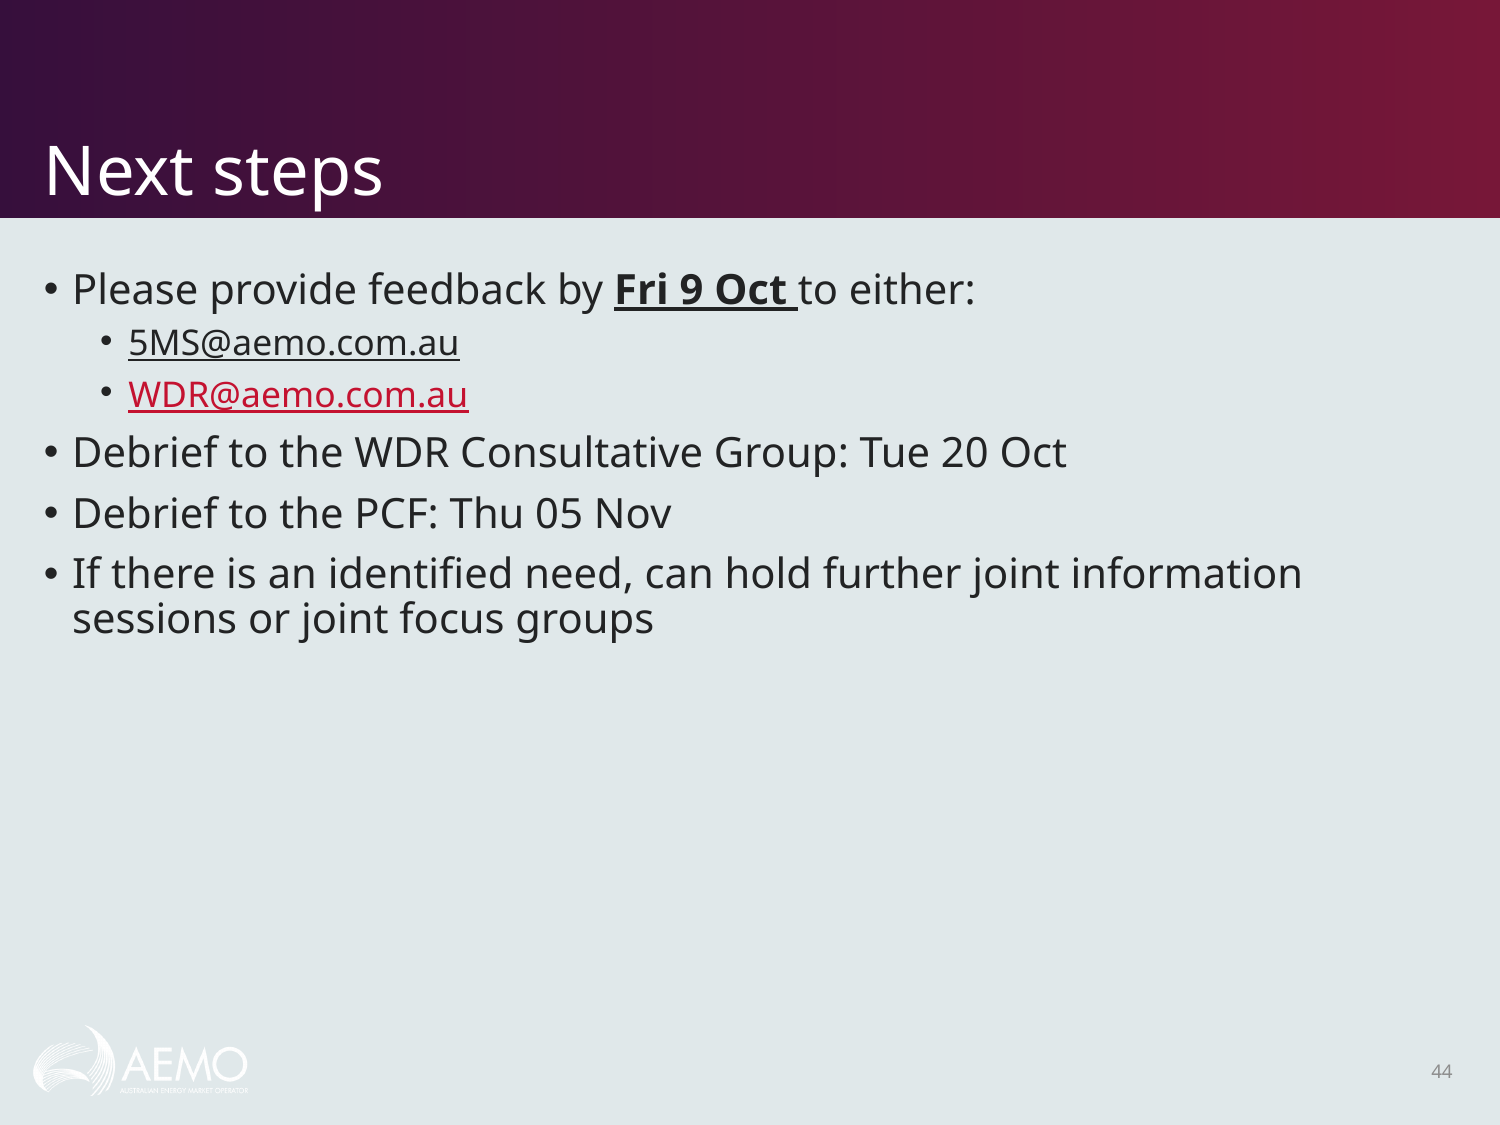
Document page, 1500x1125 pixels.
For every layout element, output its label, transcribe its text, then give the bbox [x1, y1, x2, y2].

picture [33, 1025, 248, 1096]
slide_number 44 [1396, 1042, 1468, 1103]
title Next steps [28, 22, 1137, 218]
list Please provide feedback by Fri 9 Oct to either: 5MS@aemo.com.au WDR@aemo.com.au Debrief to the WDR Consultative Group: Tue 20 Oct Debrief to the PCF: Thu 05 Nov If there is an identified need, can hold further joint information sessions or joint focus groups [28, 260, 1468, 975]
